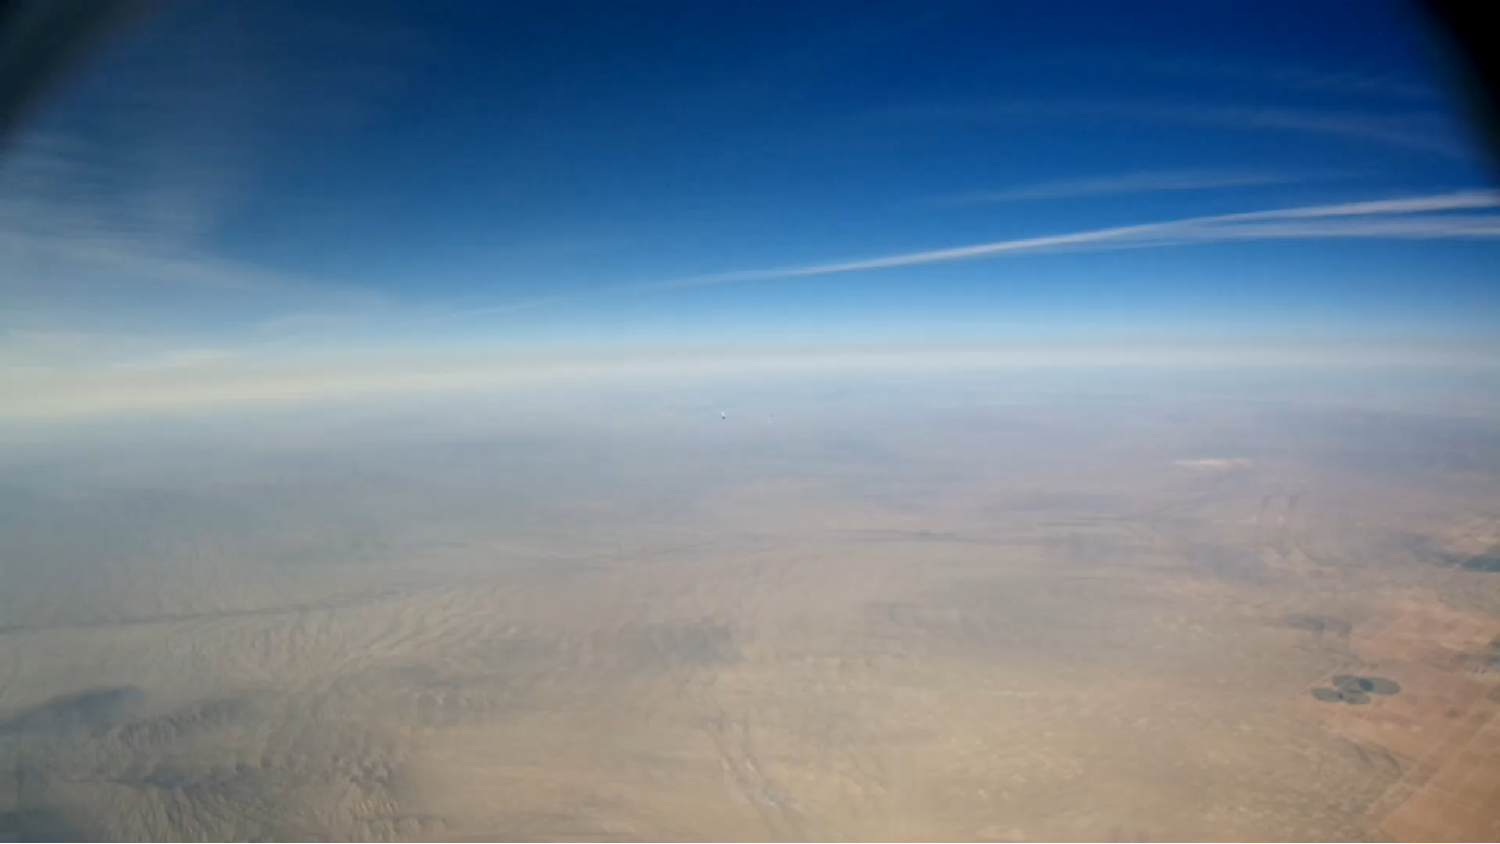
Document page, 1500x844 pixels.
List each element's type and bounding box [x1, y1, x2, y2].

text_box [0, 0, 1500, 844]
